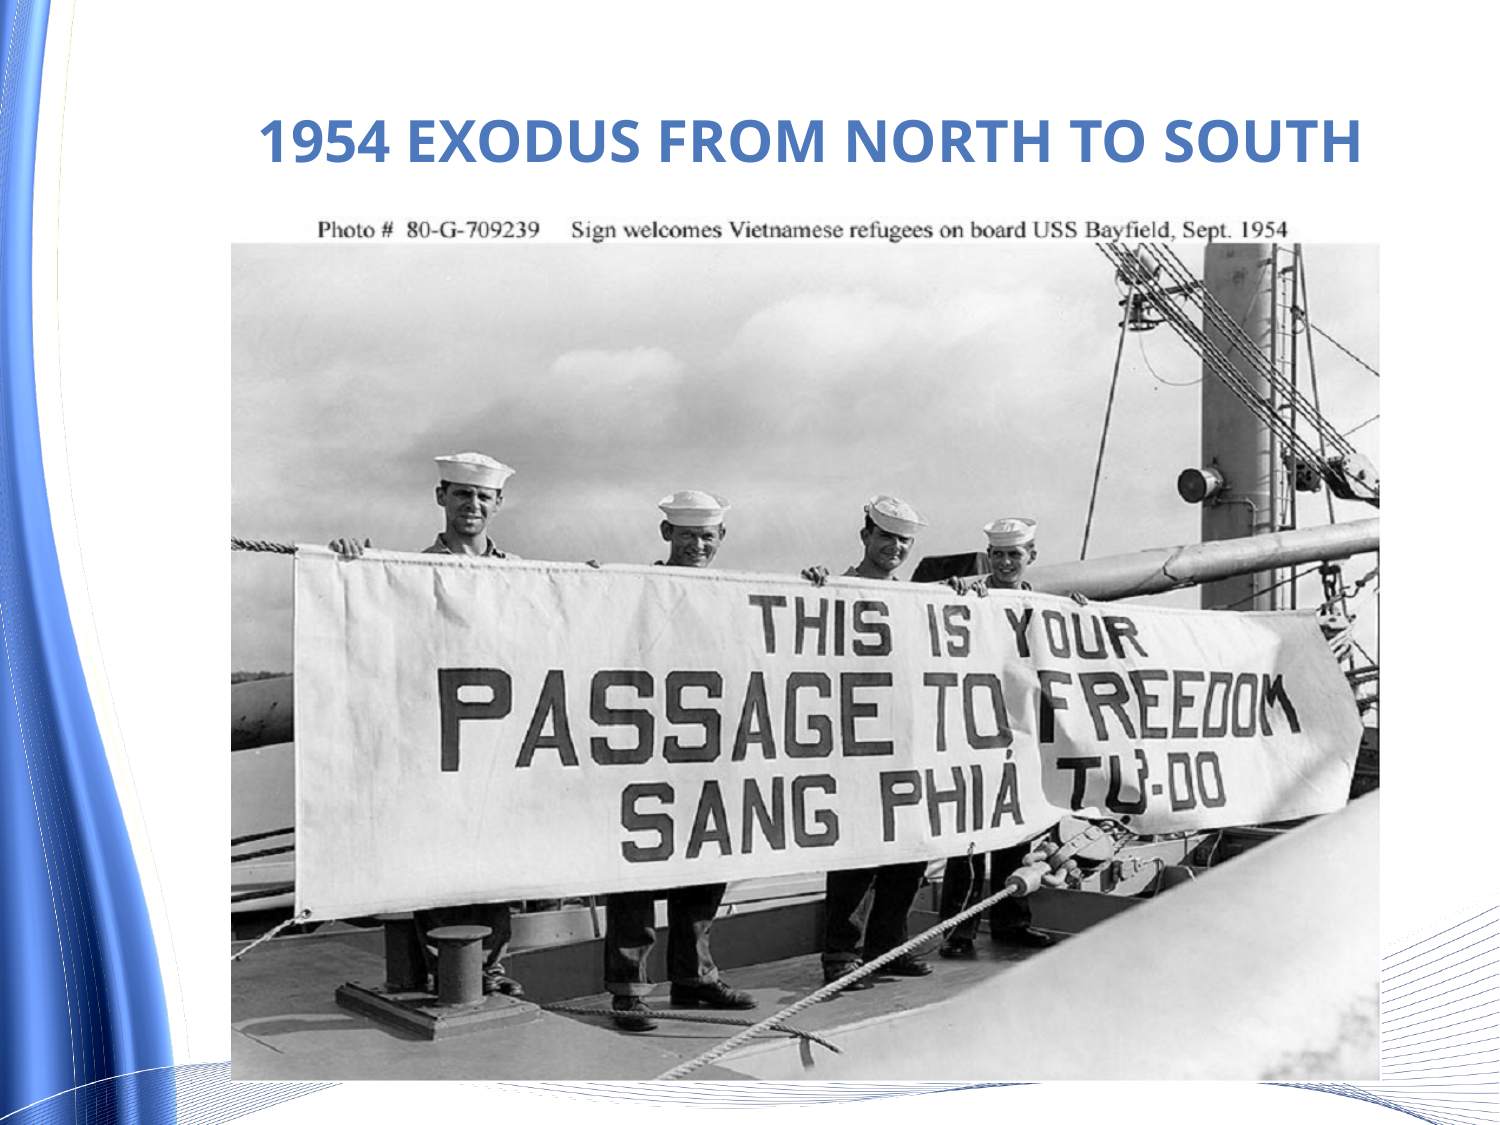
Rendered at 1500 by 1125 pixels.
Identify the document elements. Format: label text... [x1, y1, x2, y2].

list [230, 216, 1382, 1083]
title 1954 exodus from north to south [197, 45, 1425, 233]
title The Second Generation [0, 1, 138, 891]
